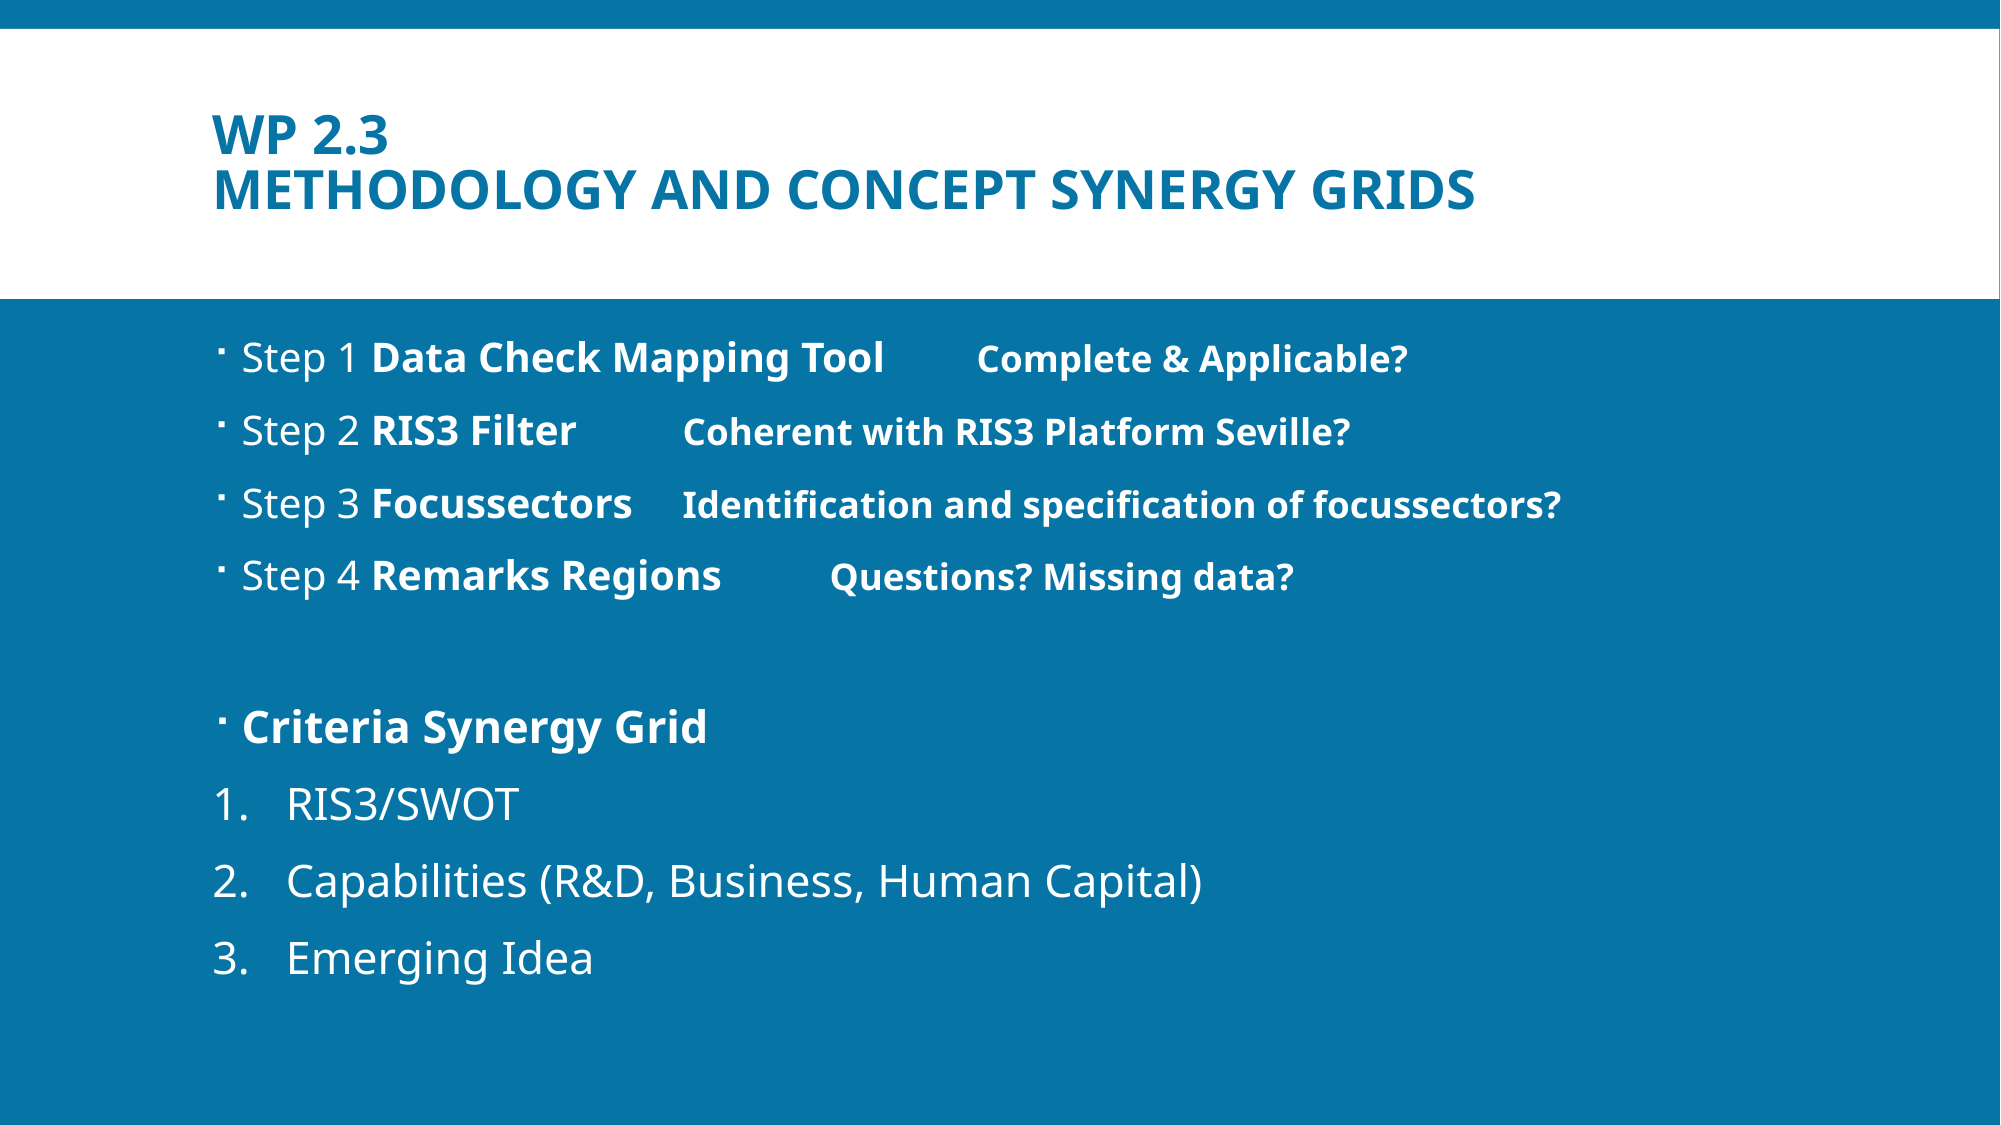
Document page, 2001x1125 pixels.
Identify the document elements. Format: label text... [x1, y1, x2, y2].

list Step 1 Data Check Mapping Tool Complete & Applicable? Step 2 RIS3 Filter Coherent with RIS3 Platform Seville? Step 3 Focussectors Identification and specification of focussectors? Step 4 Remarks Regions Questions? Missing data? Criteria Synergy Grid RIS3/SWOT Capabilities (R&D, Business, Human Capital) Emerging Idea [197, 329, 1803, 1020]
title WP 2.3 Methodology and Concept Synergy Grids [197, 46, 1886, 295]
